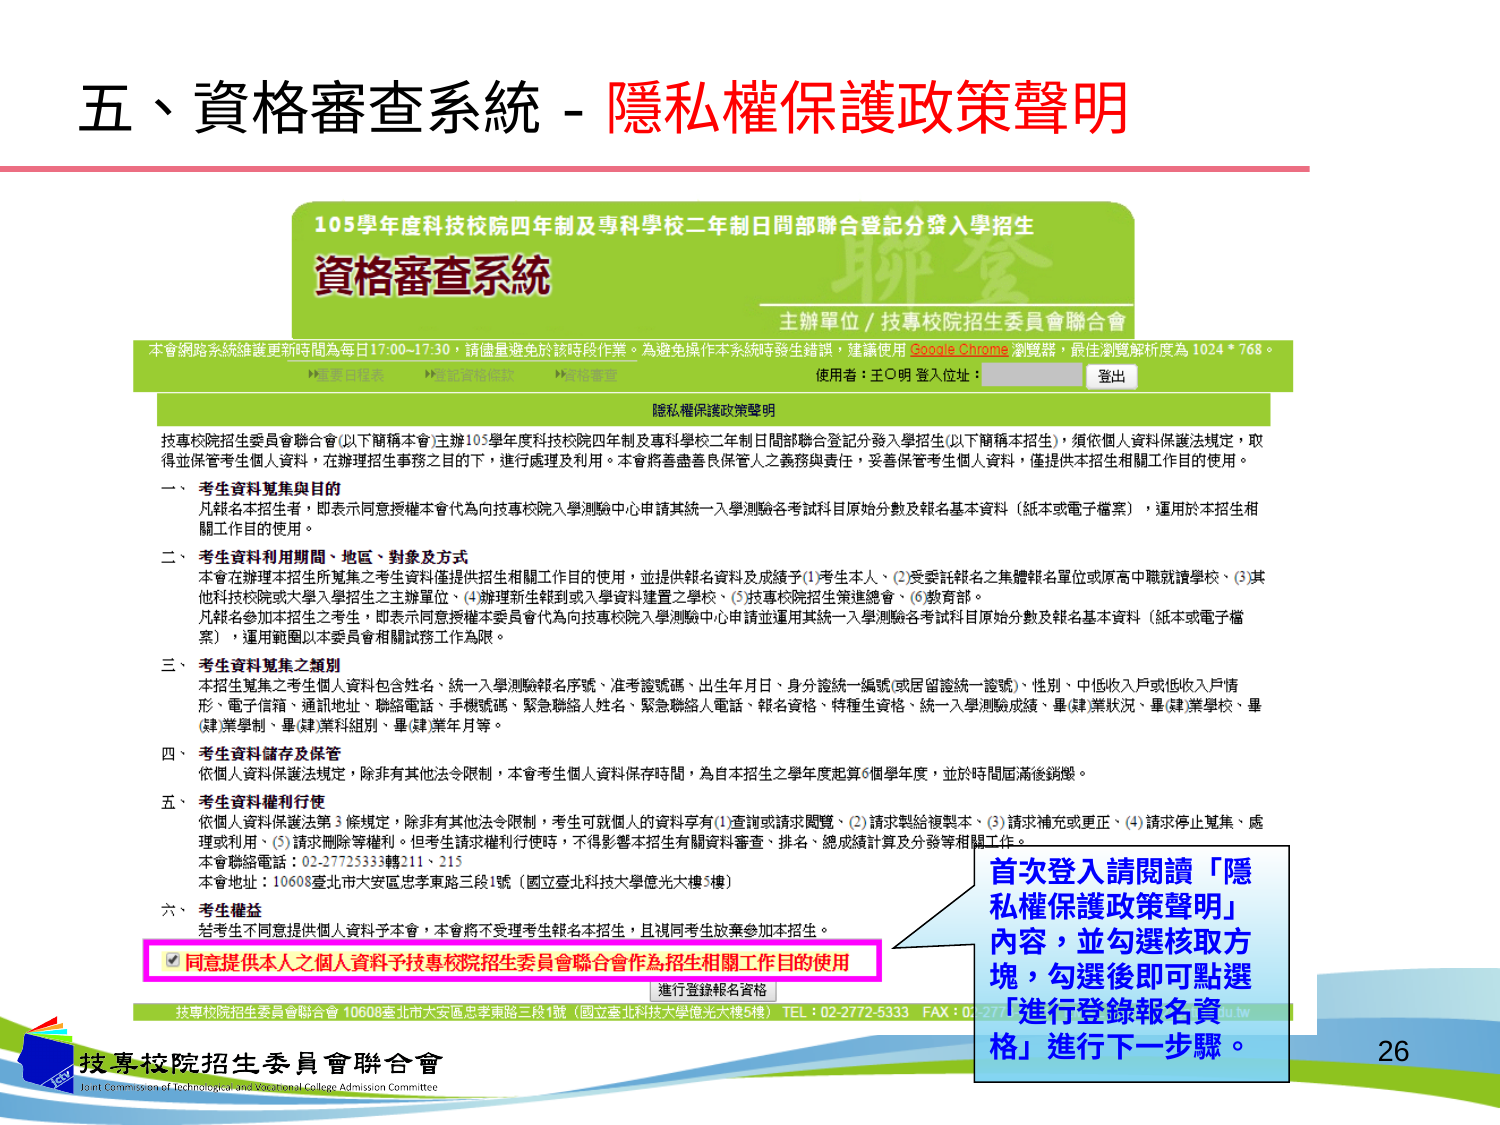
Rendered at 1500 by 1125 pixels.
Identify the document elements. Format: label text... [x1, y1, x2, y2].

slide_number 26 [1074, 1024, 1426, 1103]
text_box 五、資格審查系統-隱私權保護政策聲明 [61, 54, 1412, 159]
picture [0, 191, 1500, 1125]
text_box 首次登入請閱讀「隱私權保護政策聲明」內容，並勾選核取方塊，勾選後即可點選「進行登錄報名資格」進行下一步驟。 [974, 1045, 1290, 1083]
